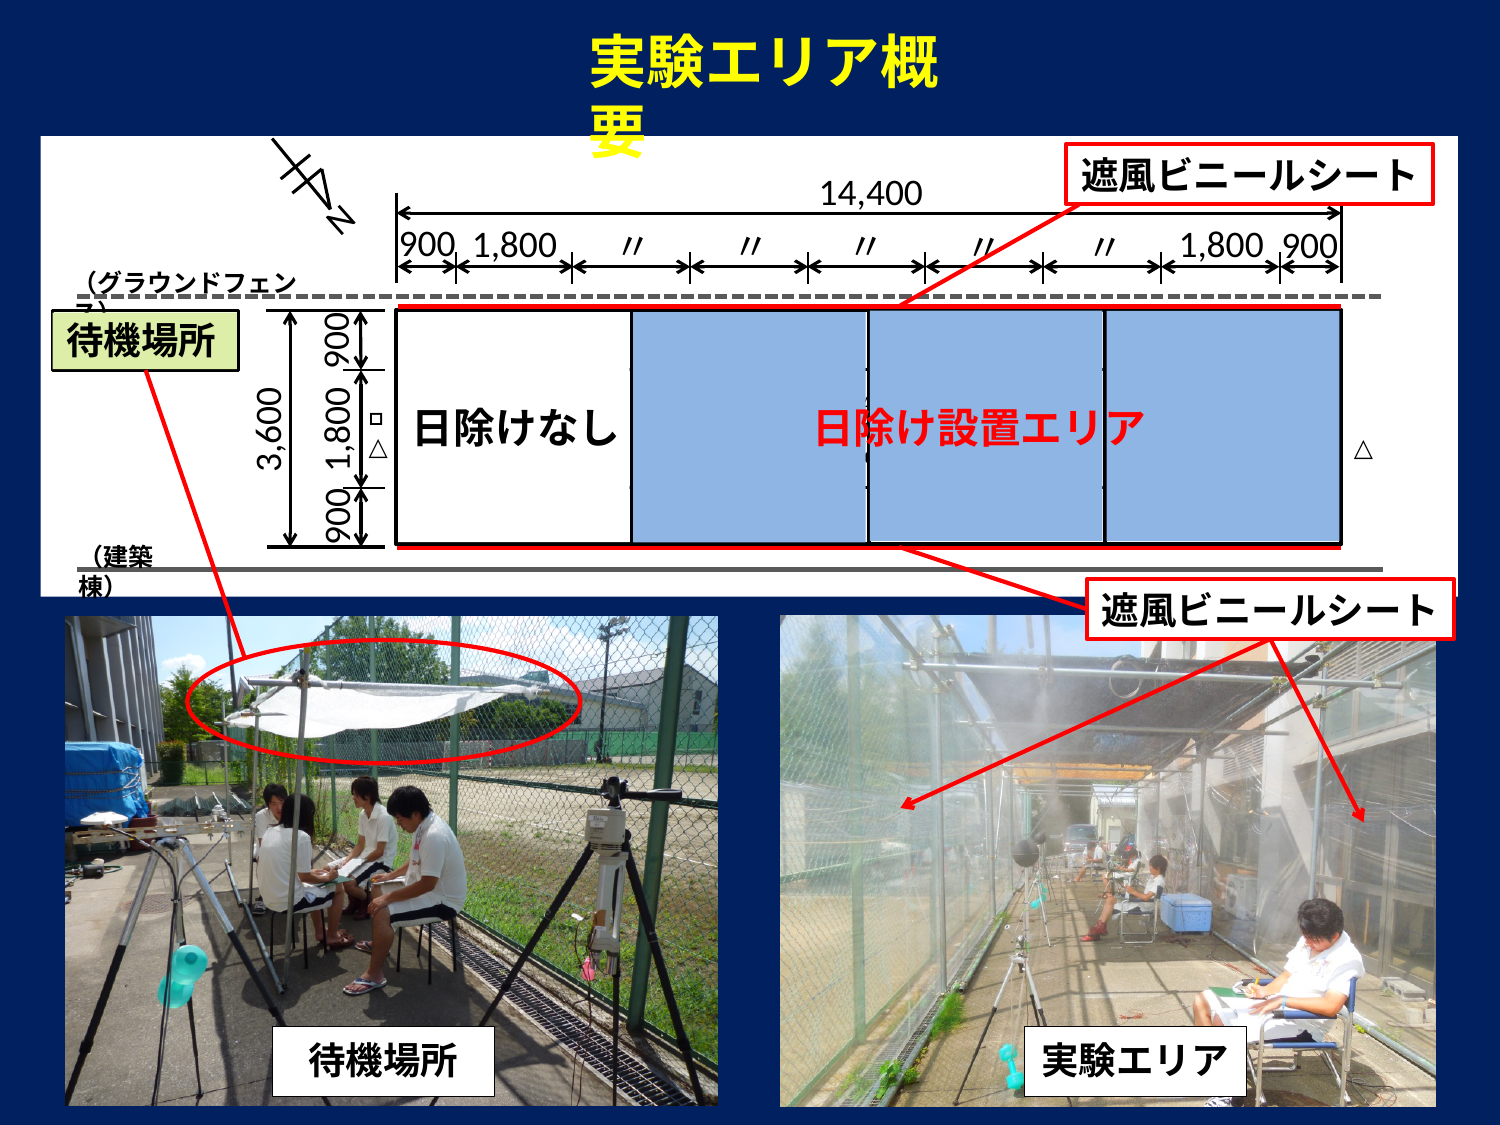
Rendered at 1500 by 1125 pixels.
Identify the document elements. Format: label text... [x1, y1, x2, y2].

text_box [145, 370, 246, 659]
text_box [1270, 639, 1364, 823]
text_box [898, 546, 1100, 610]
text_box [900, 204, 1079, 306]
picture [65, 615, 719, 1106]
text_box 実験エリア概要 [573, 17, 1000, 126]
text_box 遮風ビニールシート [1104, 605, 1454, 639]
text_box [40, 127, 1459, 597]
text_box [900, 639, 1269, 809]
picture [780, 614, 1437, 1108]
